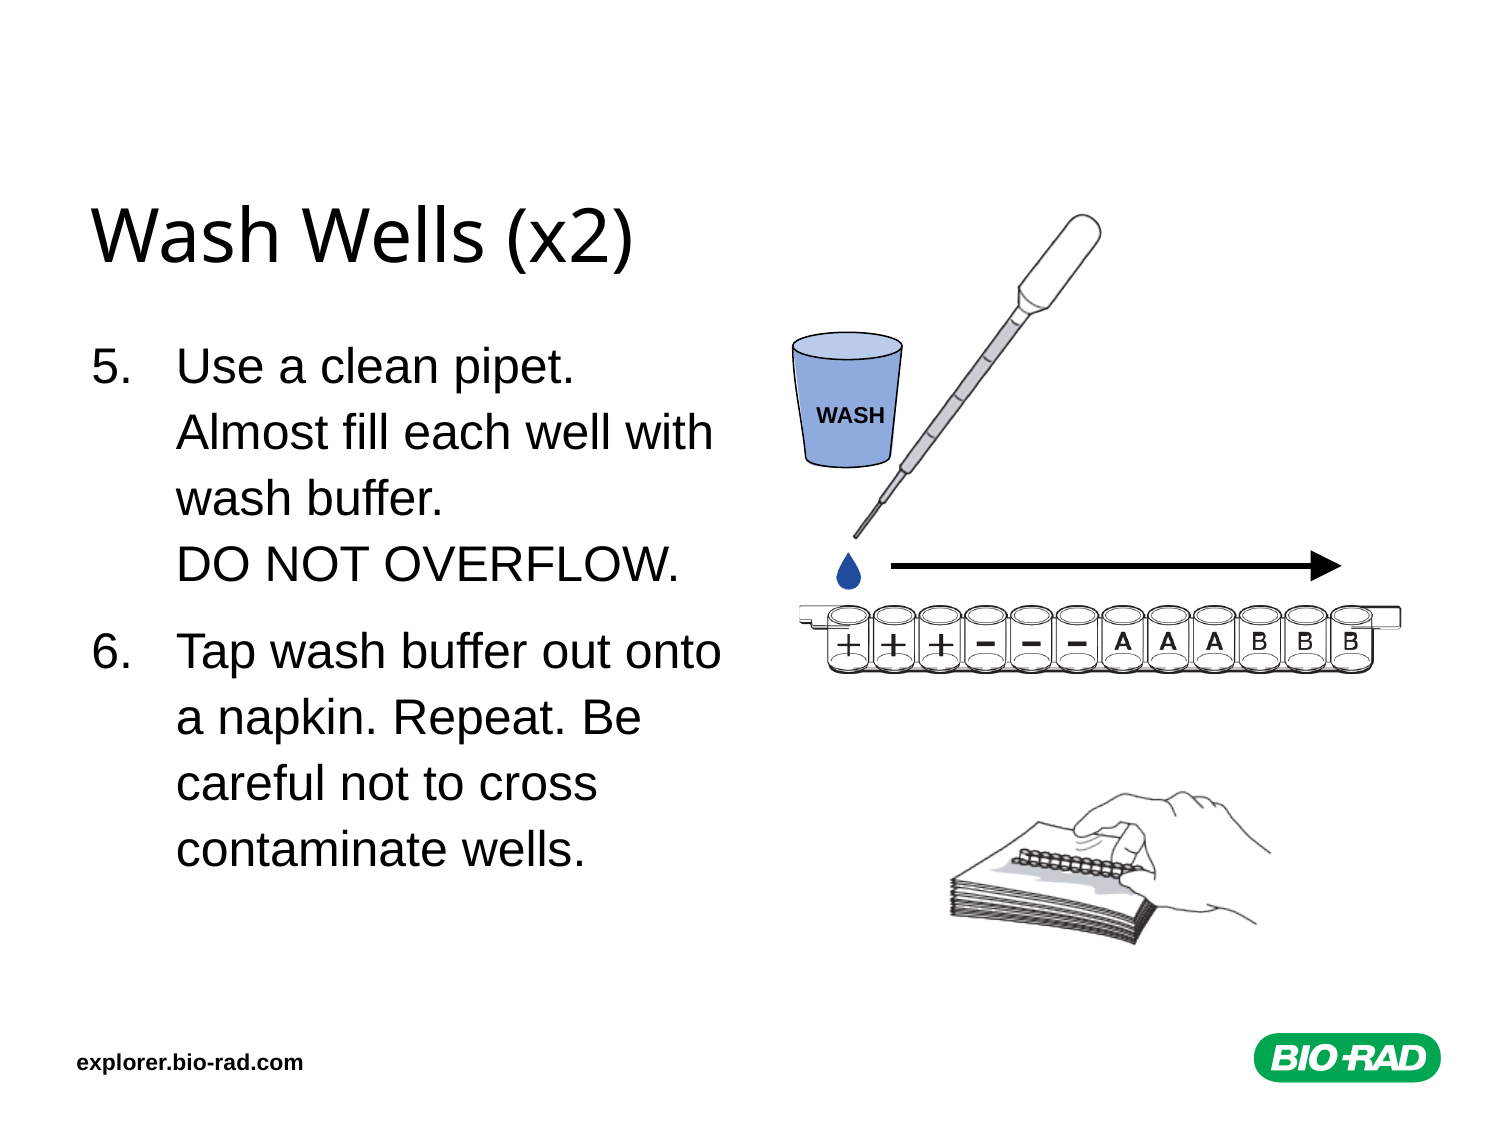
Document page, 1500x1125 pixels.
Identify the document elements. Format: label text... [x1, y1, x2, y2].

picture [1216, 1001, 1479, 1115]
list Use a clean pipet. Almost fill each well with wash buffer. DO NOT OVERFLOW. Tap wash buffer out onto a napkin. Repeat. Be careful not to cross contaminate wells. [76, 320, 750, 988]
picture [781, 156, 1415, 688]
text_box [803, 436, 872, 468]
text_box WASH [801, 392, 872, 436]
text_box [792, 332, 872, 422]
picture [914, 770, 1281, 969]
title Wash Wells (x2) [75, 75, 1425, 286]
footer explorer.bio-rad.com [76, 1031, 583, 1092]
